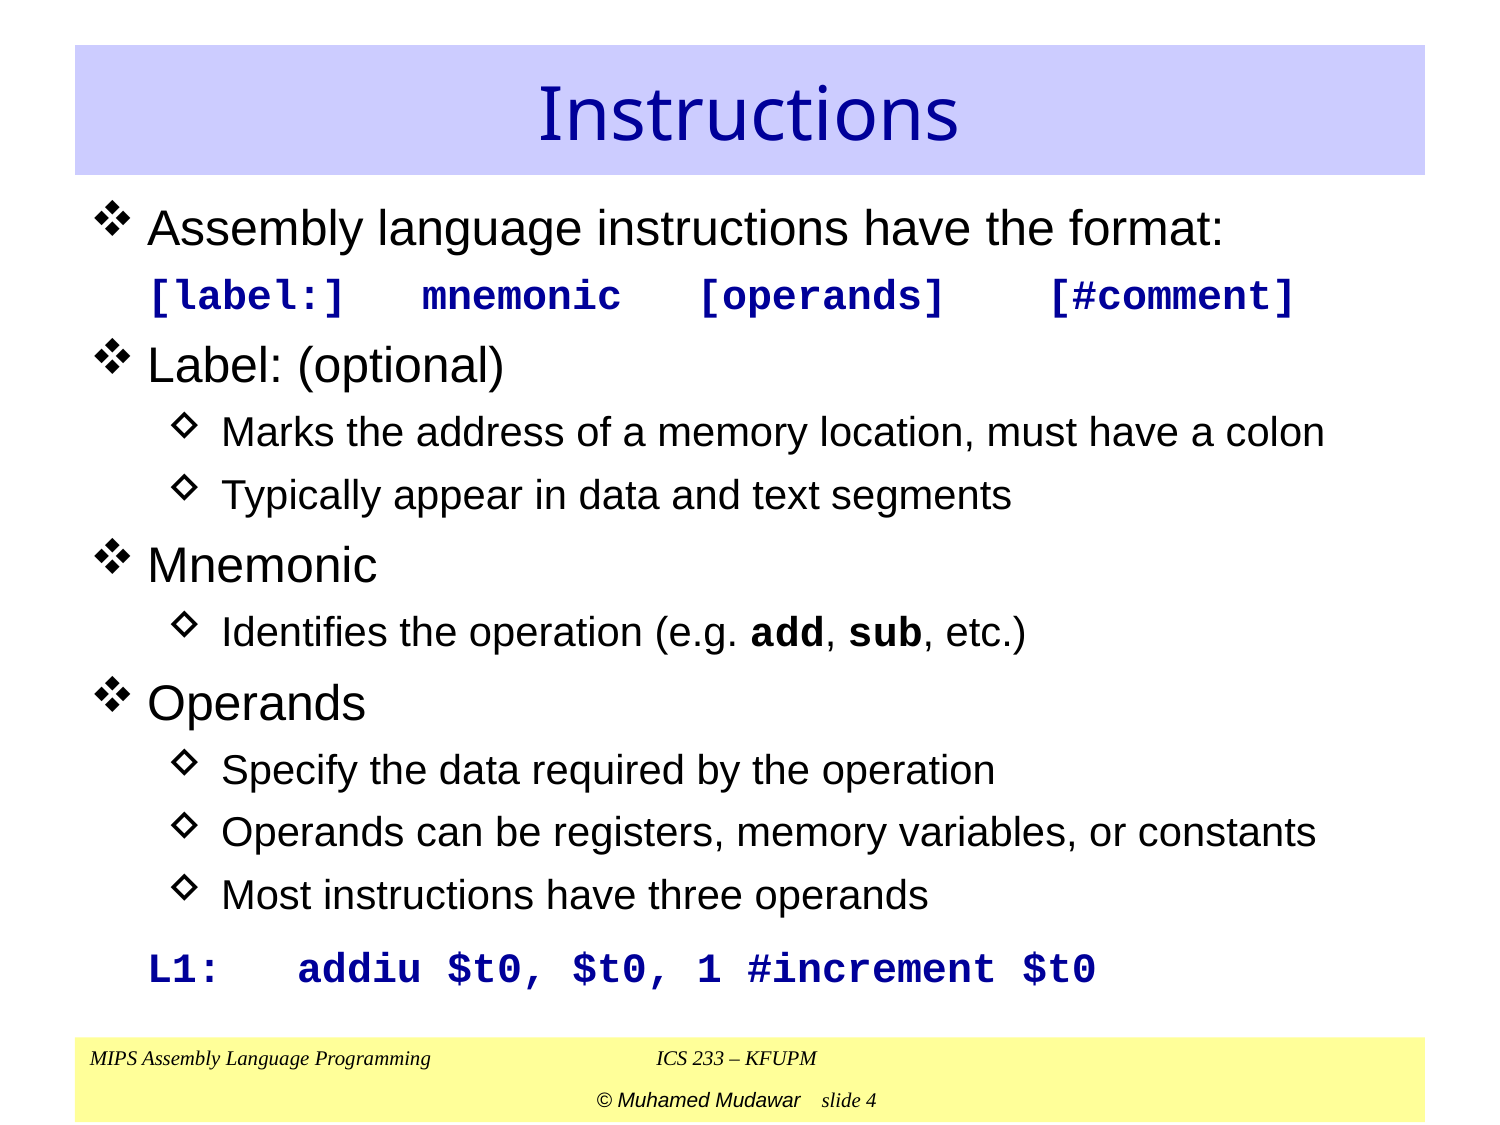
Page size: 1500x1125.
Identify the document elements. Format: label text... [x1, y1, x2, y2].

title Instructions [75, 45, 1425, 175]
list Assembly language instructions have the format: [label:] mnemonic [operands] [#comment] Label: (optional) Marks the address of a memory location, must have a colon Typically appear in data and text segments Mnemonic Identifies the operation (e.g. add, sub, etc.) Operands Specify the data required by the operation Operands can be registers, memory variables, or constants Most instructions have three operands L1: addiu $t0, $t0, 1 #increment $t0 [75, 187, 1425, 1032]
